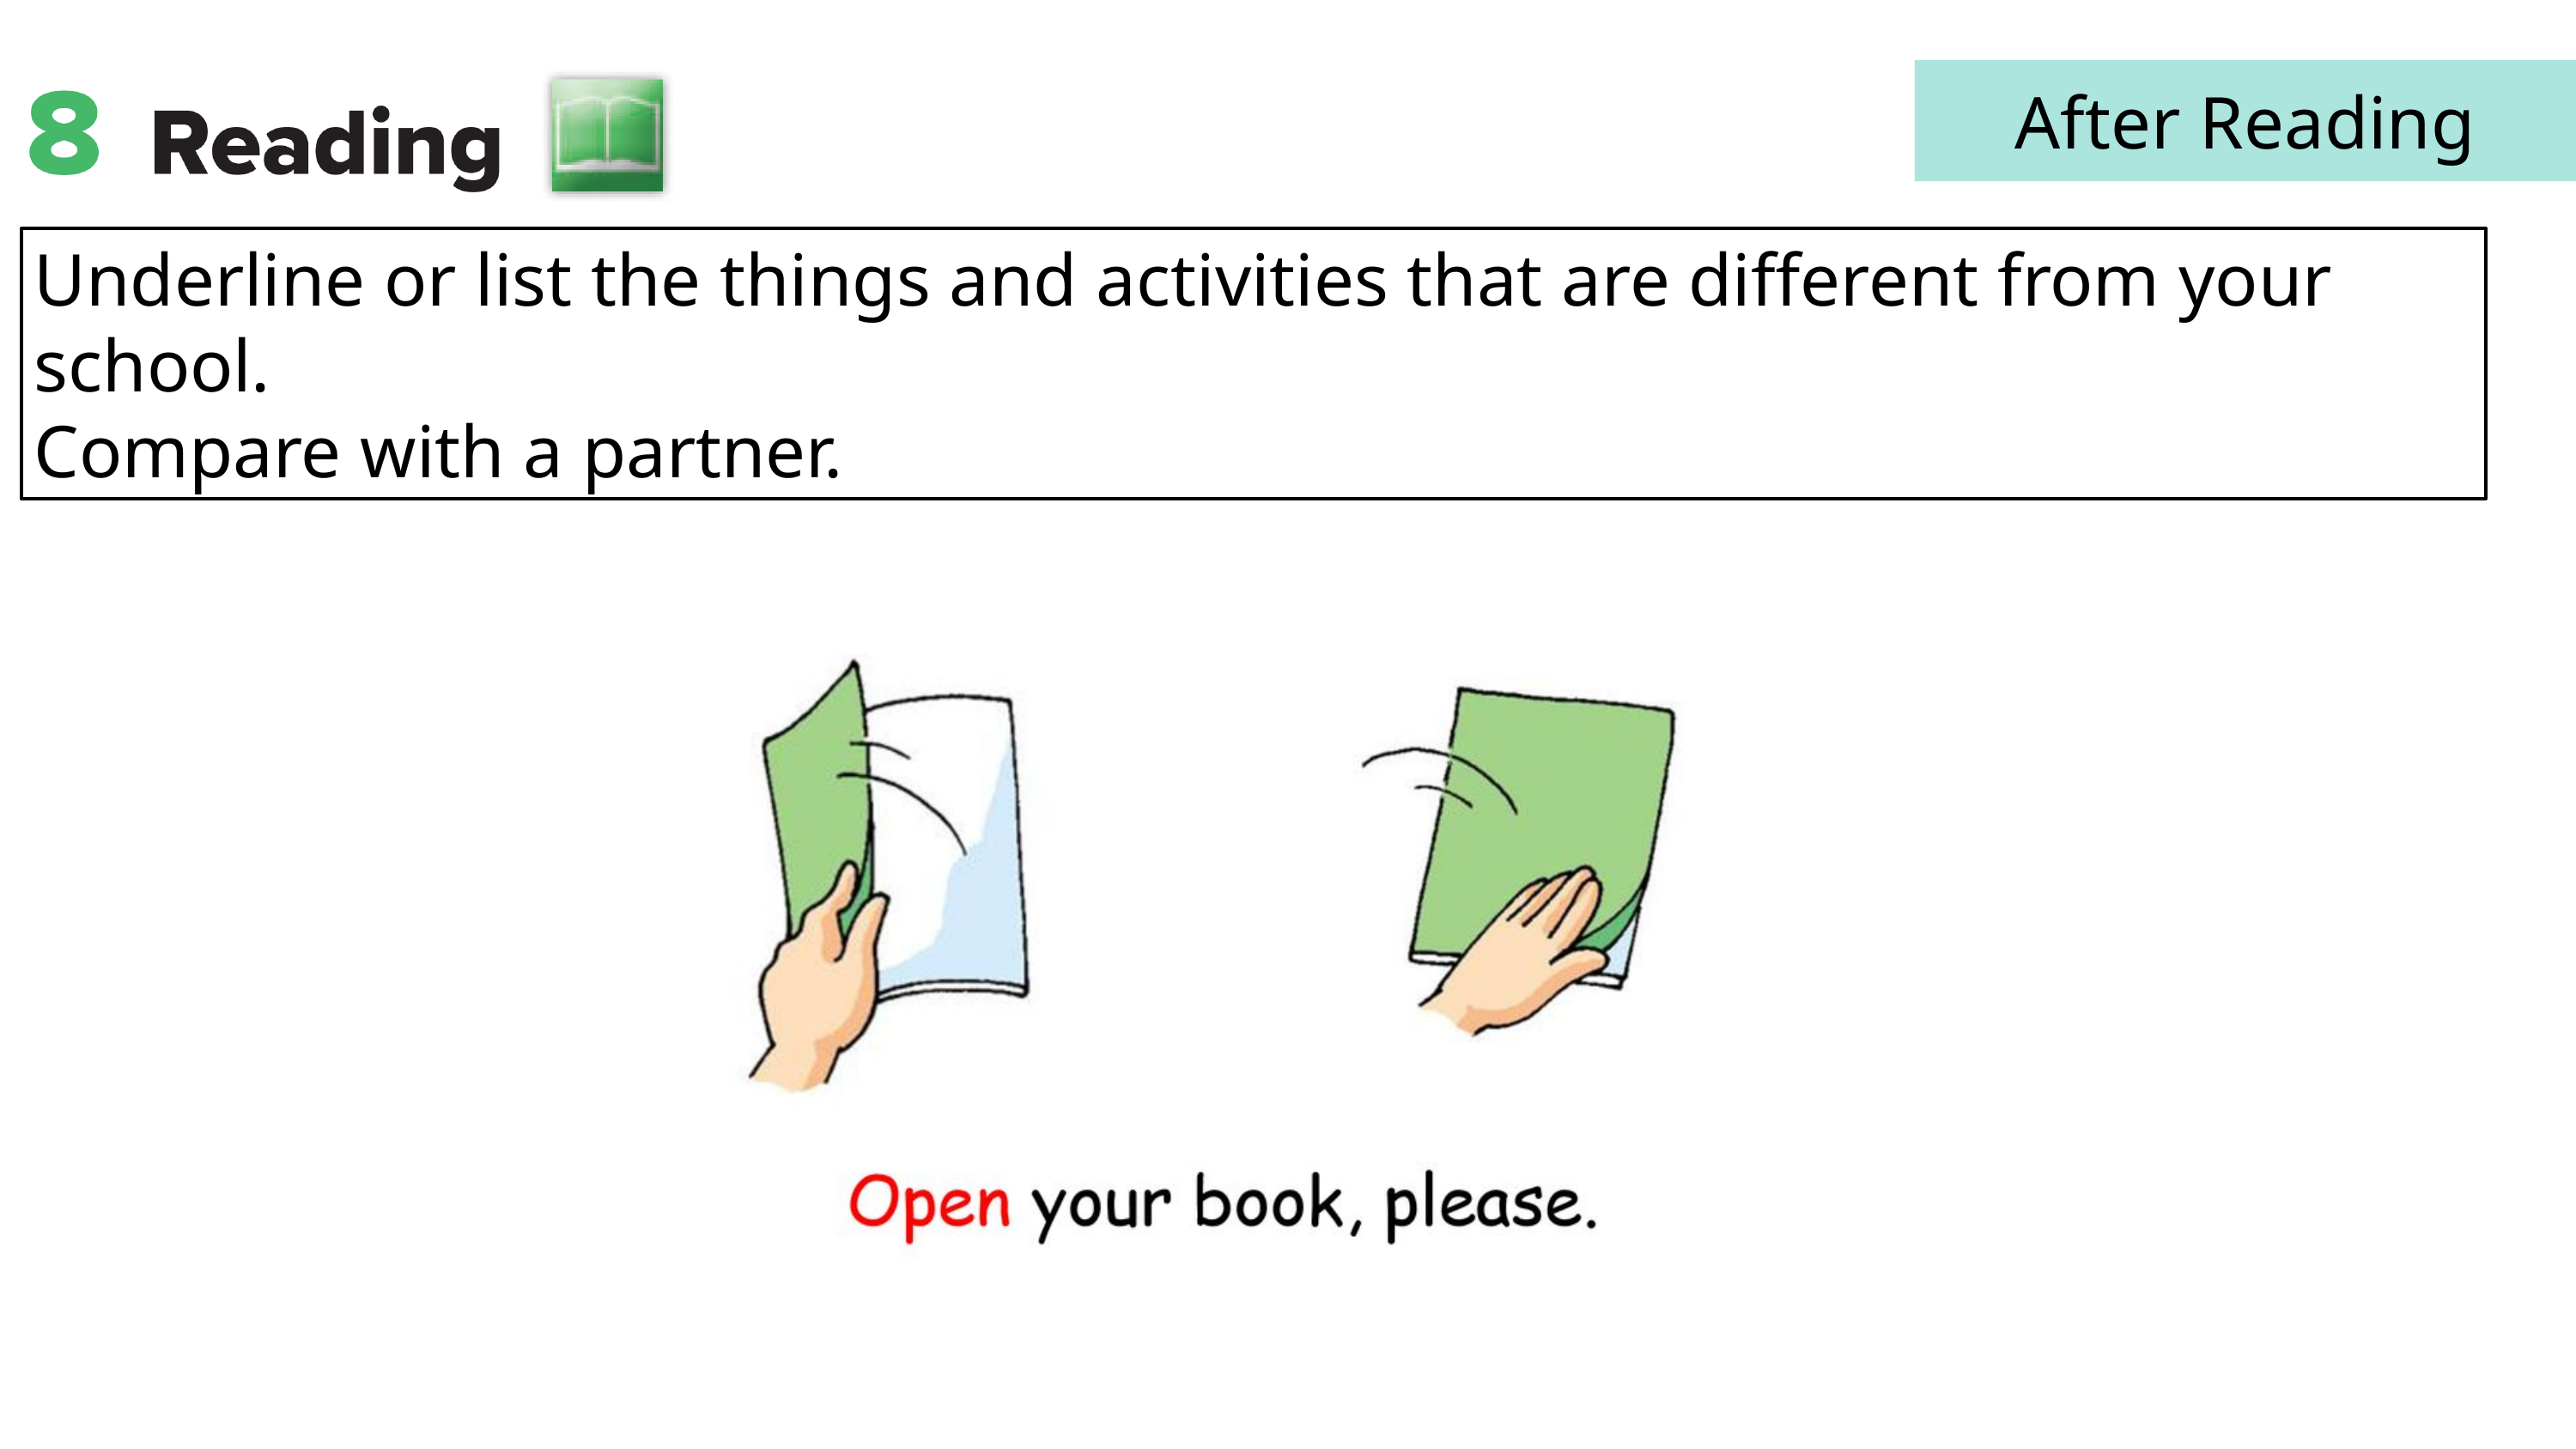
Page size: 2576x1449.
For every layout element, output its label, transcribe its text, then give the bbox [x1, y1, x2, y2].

picture [729, 625, 1697, 1270]
picture [21, 65, 683, 217]
text_box After Reading [1913, 58, 2576, 183]
text_box Underline or list the things and activities that are different from your school. Compare with a partner. [20, 227, 2488, 500]
